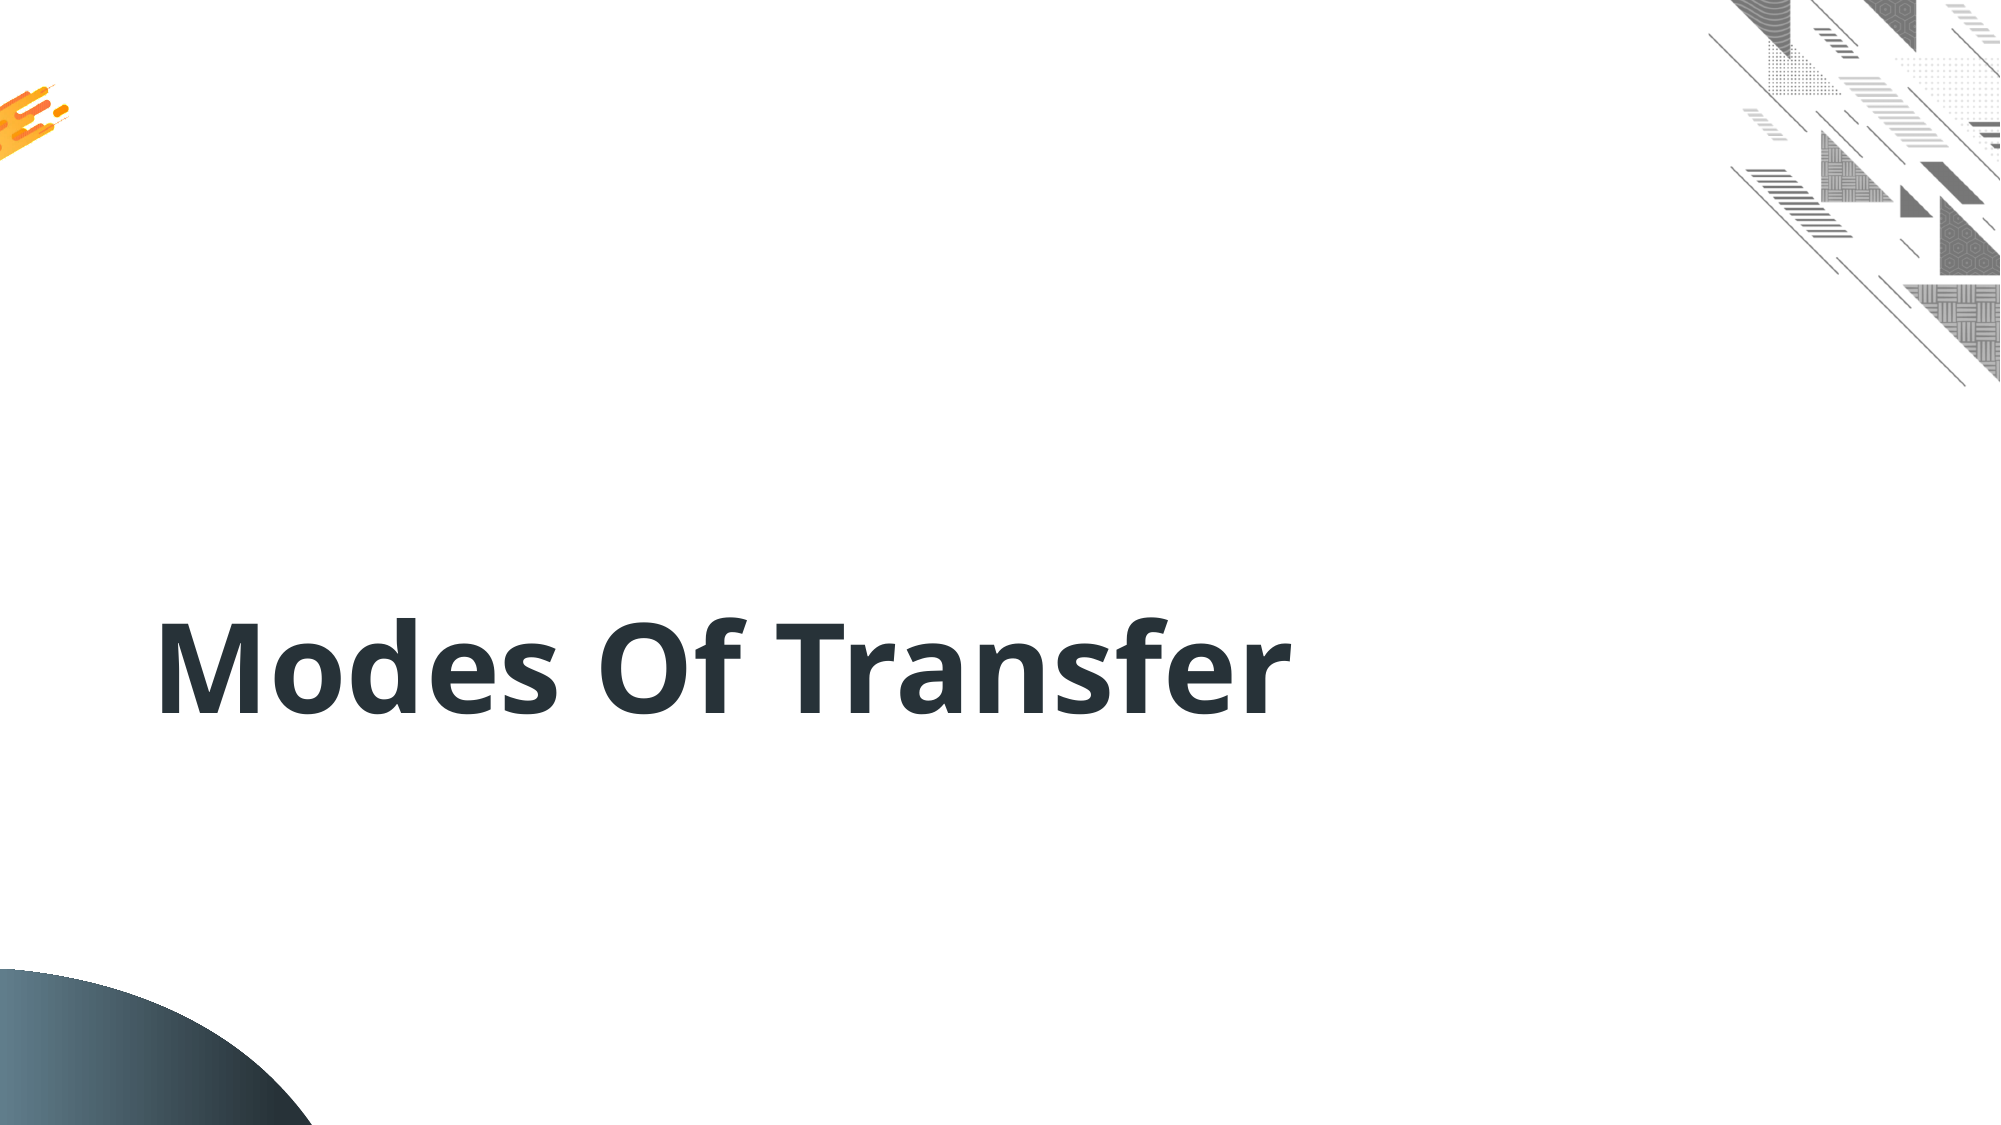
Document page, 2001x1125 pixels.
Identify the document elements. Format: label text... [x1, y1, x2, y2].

title Modes Of Transfer [136, 280, 1862, 749]
picture [0, 65, 90, 193]
